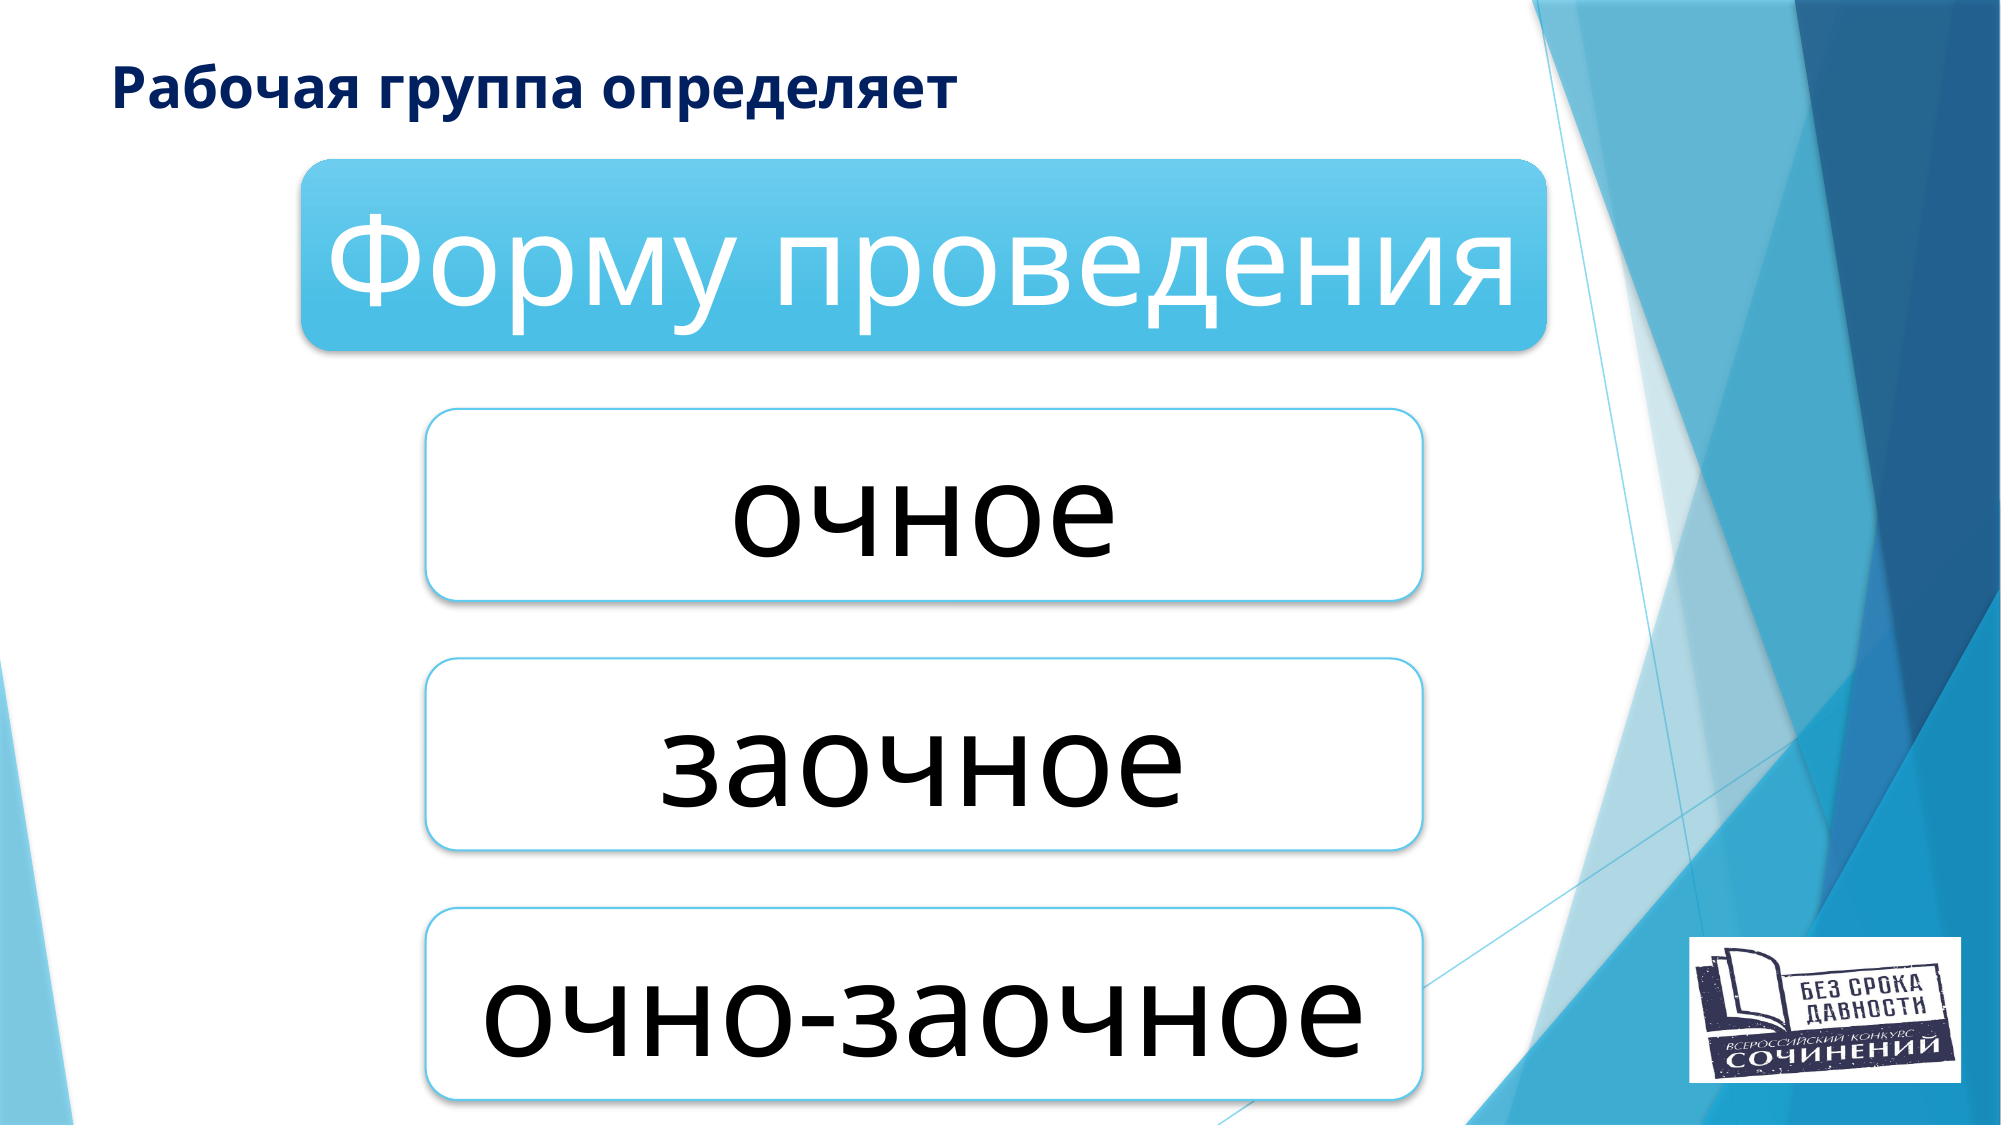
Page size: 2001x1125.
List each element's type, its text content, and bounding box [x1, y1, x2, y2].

text_box Рабочая группа определяет [96, 43, 974, 128]
picture [1688, 937, 1962, 1083]
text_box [144, 158, 1704, 1101]
